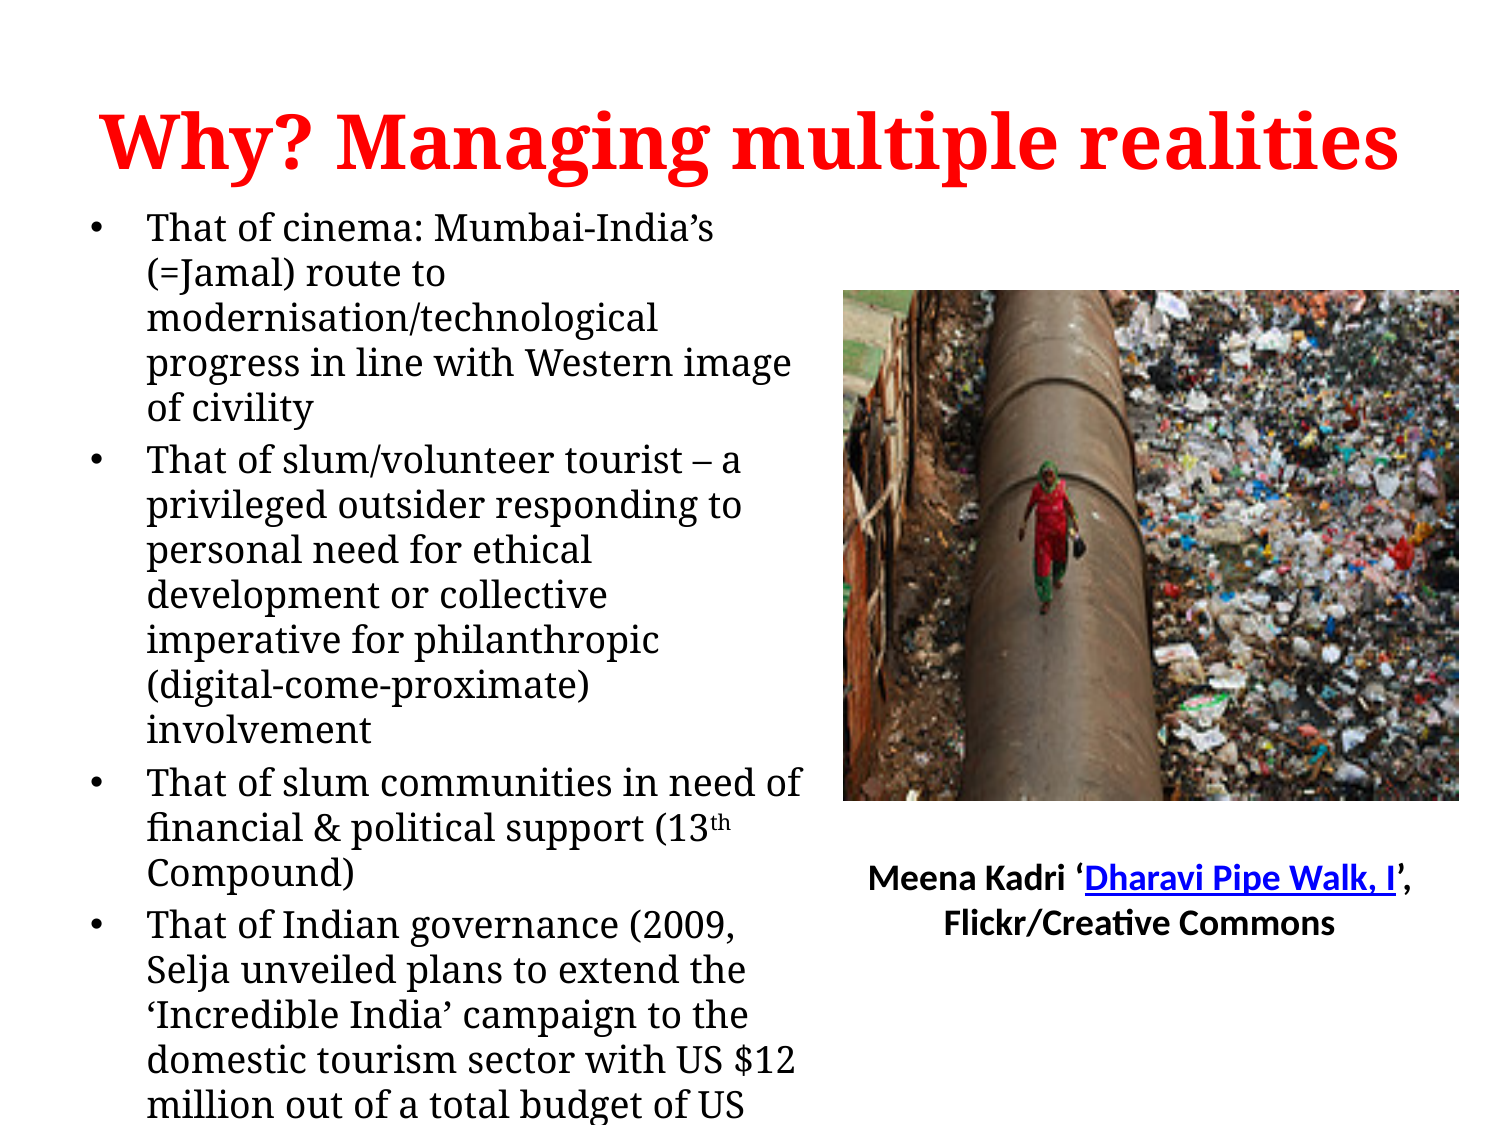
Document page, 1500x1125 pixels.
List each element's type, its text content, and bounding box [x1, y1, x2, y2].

list That of cinema: Mumbai-India’s (=Jamal) route to modernisation/technological progress in line with Western image of civility That of slum/volunteer tourist – a privileged outsider responding to personal need for ethical development or collective imperative for philanthropic (digital-come-proximate) involvement That of slum communities in need of financial & political support (13th Compound) That of Indian governance (2009, Selja unveiled plans to extend the ‘Incredible India’ campaign to the domestic tourism sector with US $12 million out of a total budget of US $200 million allocated to the campaign) [75, 196, 821, 1005]
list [843, 290, 1459, 801]
title Why? Managing multiple realities [75, 45, 1425, 233]
text_box Meena Kadri ‘Dharavi Pipe Walk, I’, Flickr/Creative Commons [809, 845, 1471, 951]
